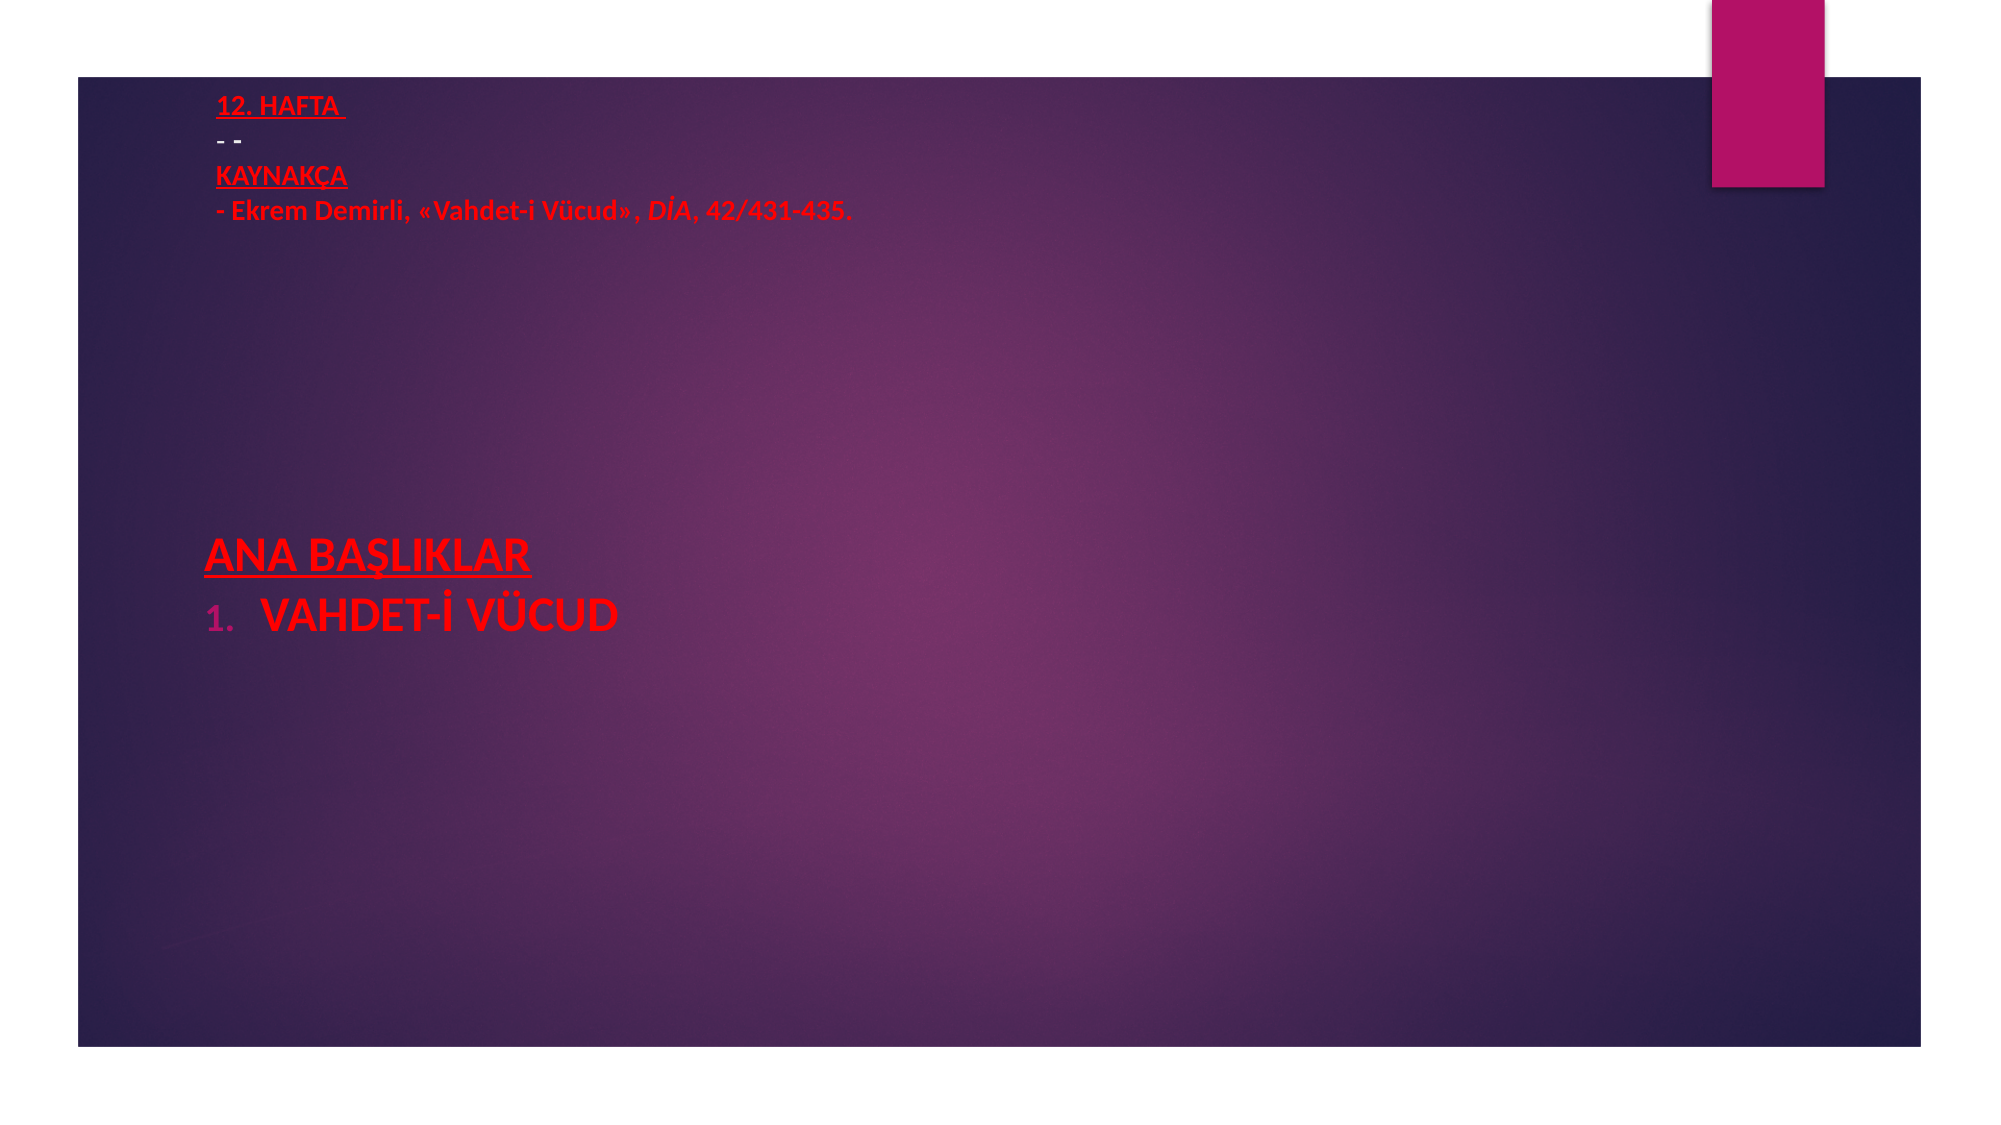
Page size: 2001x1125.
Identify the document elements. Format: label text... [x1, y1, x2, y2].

subtitle ANA BAŞLIKLAR VAHDET-İ VÜCUD [189, 454, 1811, 886]
title 12. HAFTA - - KAYNAKÇA - Ekrem Demirli, «Vahdet-i Vücud», DİA, 42/431-435. [201, 90, 1799, 374]
